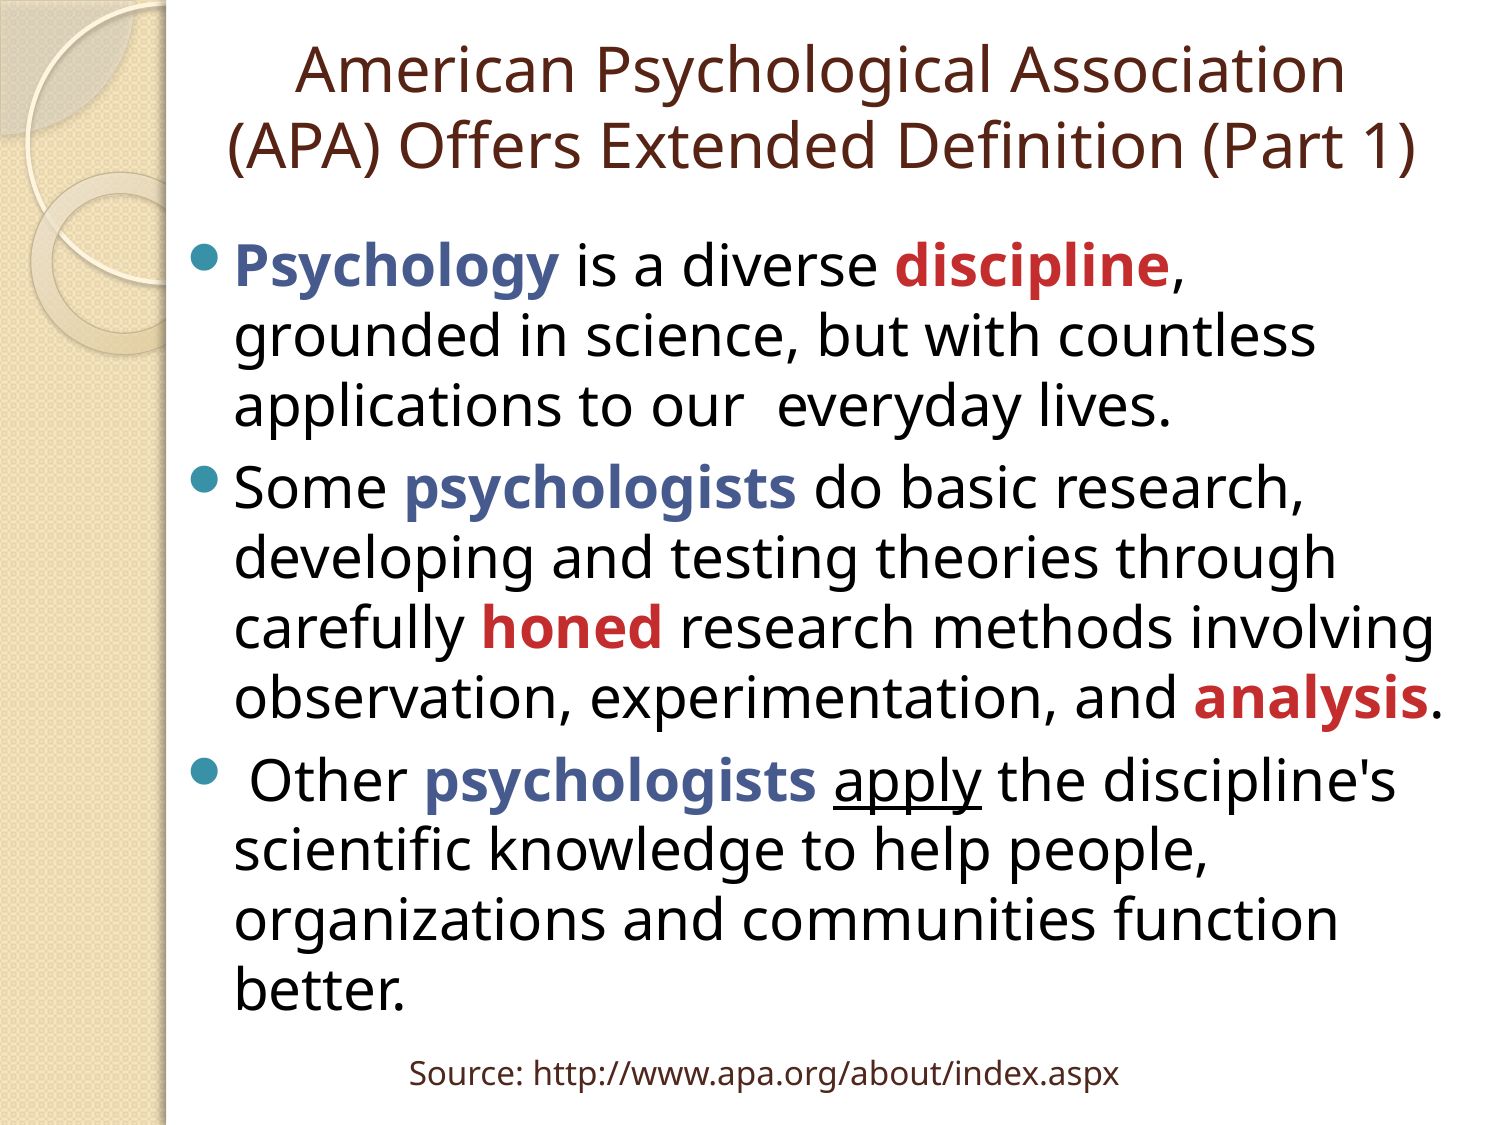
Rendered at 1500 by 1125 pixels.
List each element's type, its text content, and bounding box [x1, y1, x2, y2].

list Psychology is a diverse discipline, grounded in science, but with countless applications to our everyday lives. Some psychologists do basic research, developing and testing theories through carefully honed research methods involving observation, experimentation, and analysis. Other psychologists apply the discipline's scientific knowledge to help people, organizations and communities function better. [158, 221, 1466, 1104]
text_box Source: http://www.apa.org/about/index.aspx [393, 1045, 1145, 1100]
title American Psychological Association (APA) Offers Extended Definition (Part 1) [207, 11, 1438, 200]
